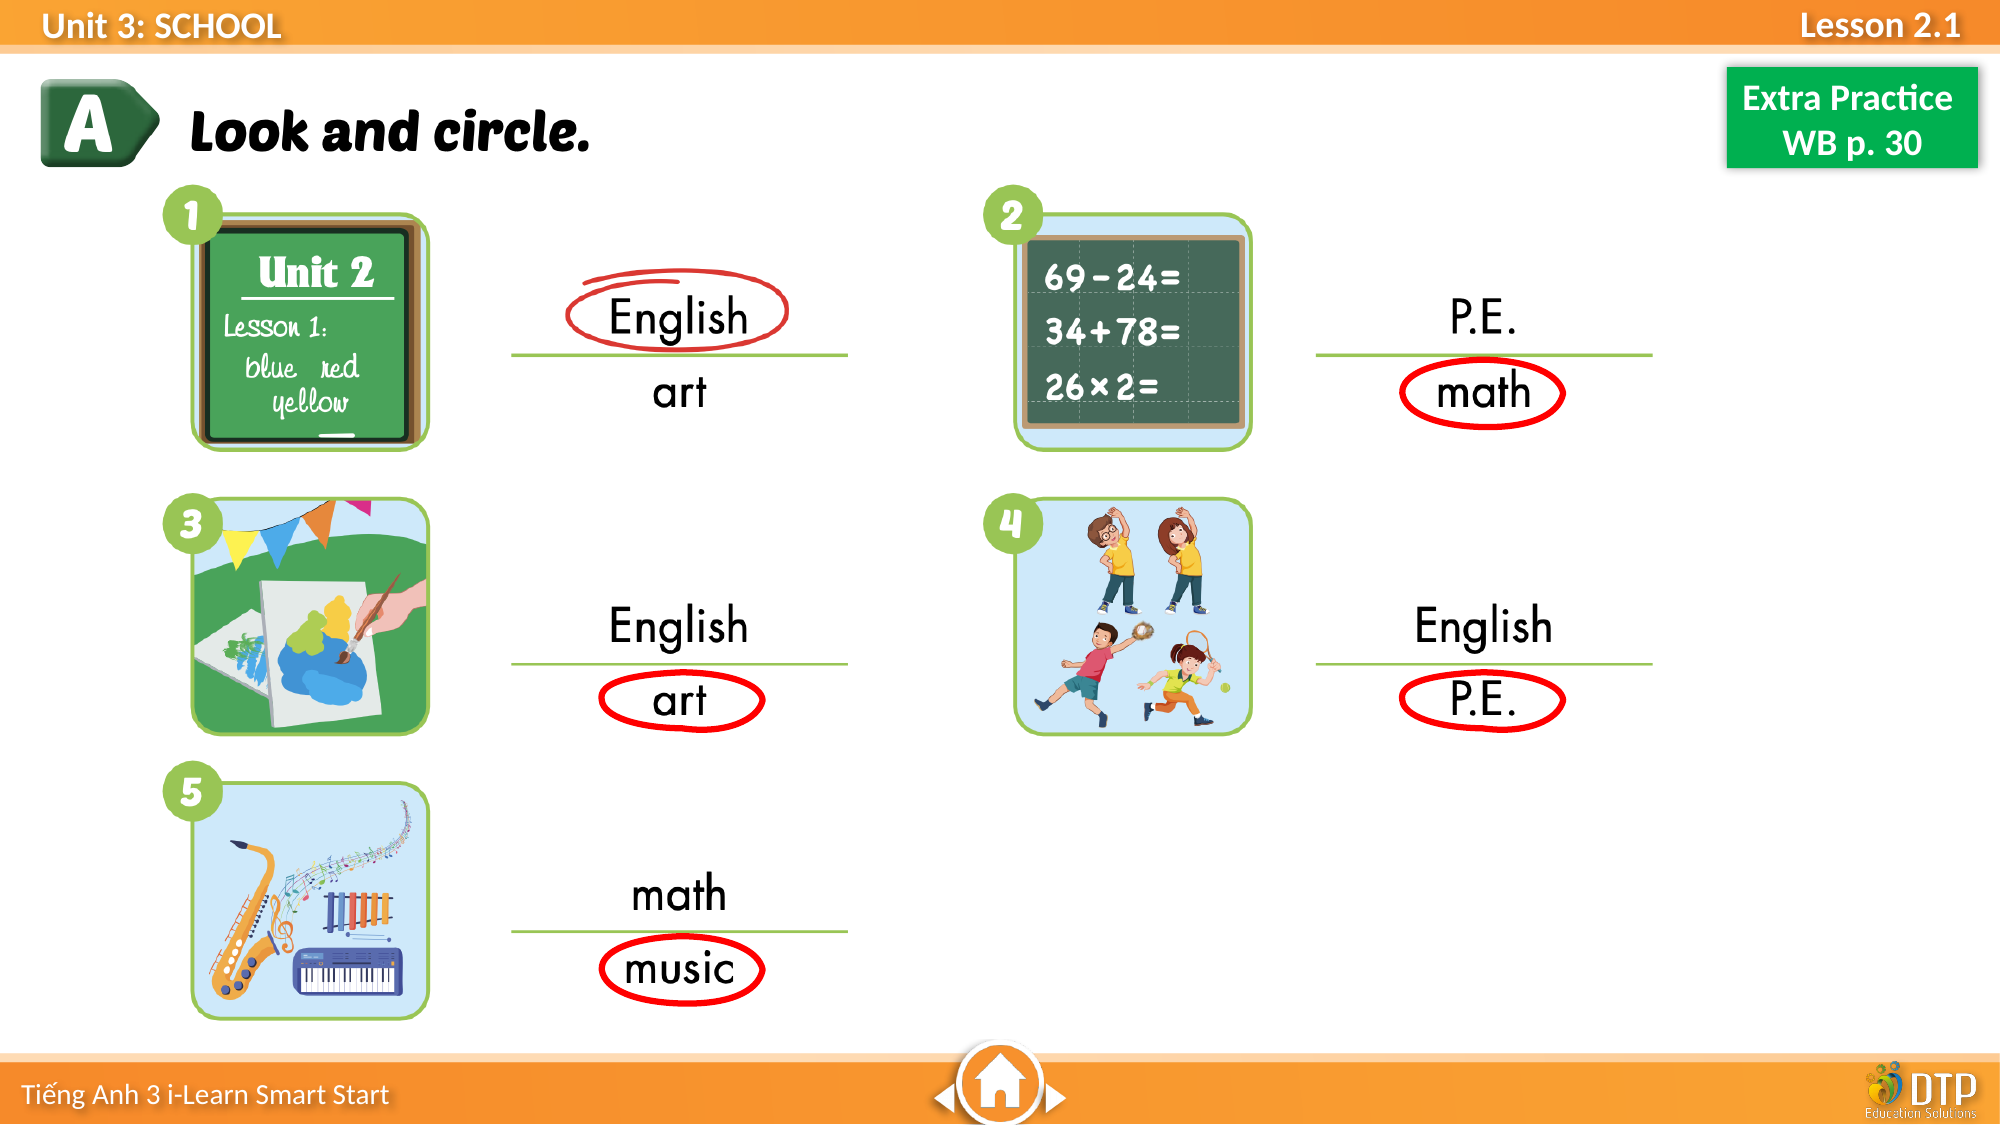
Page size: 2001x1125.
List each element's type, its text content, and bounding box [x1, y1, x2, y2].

picture [0, 0, 2000, 1125]
text_box Extra Practice WB p. 30 [1725, 65, 1980, 170]
